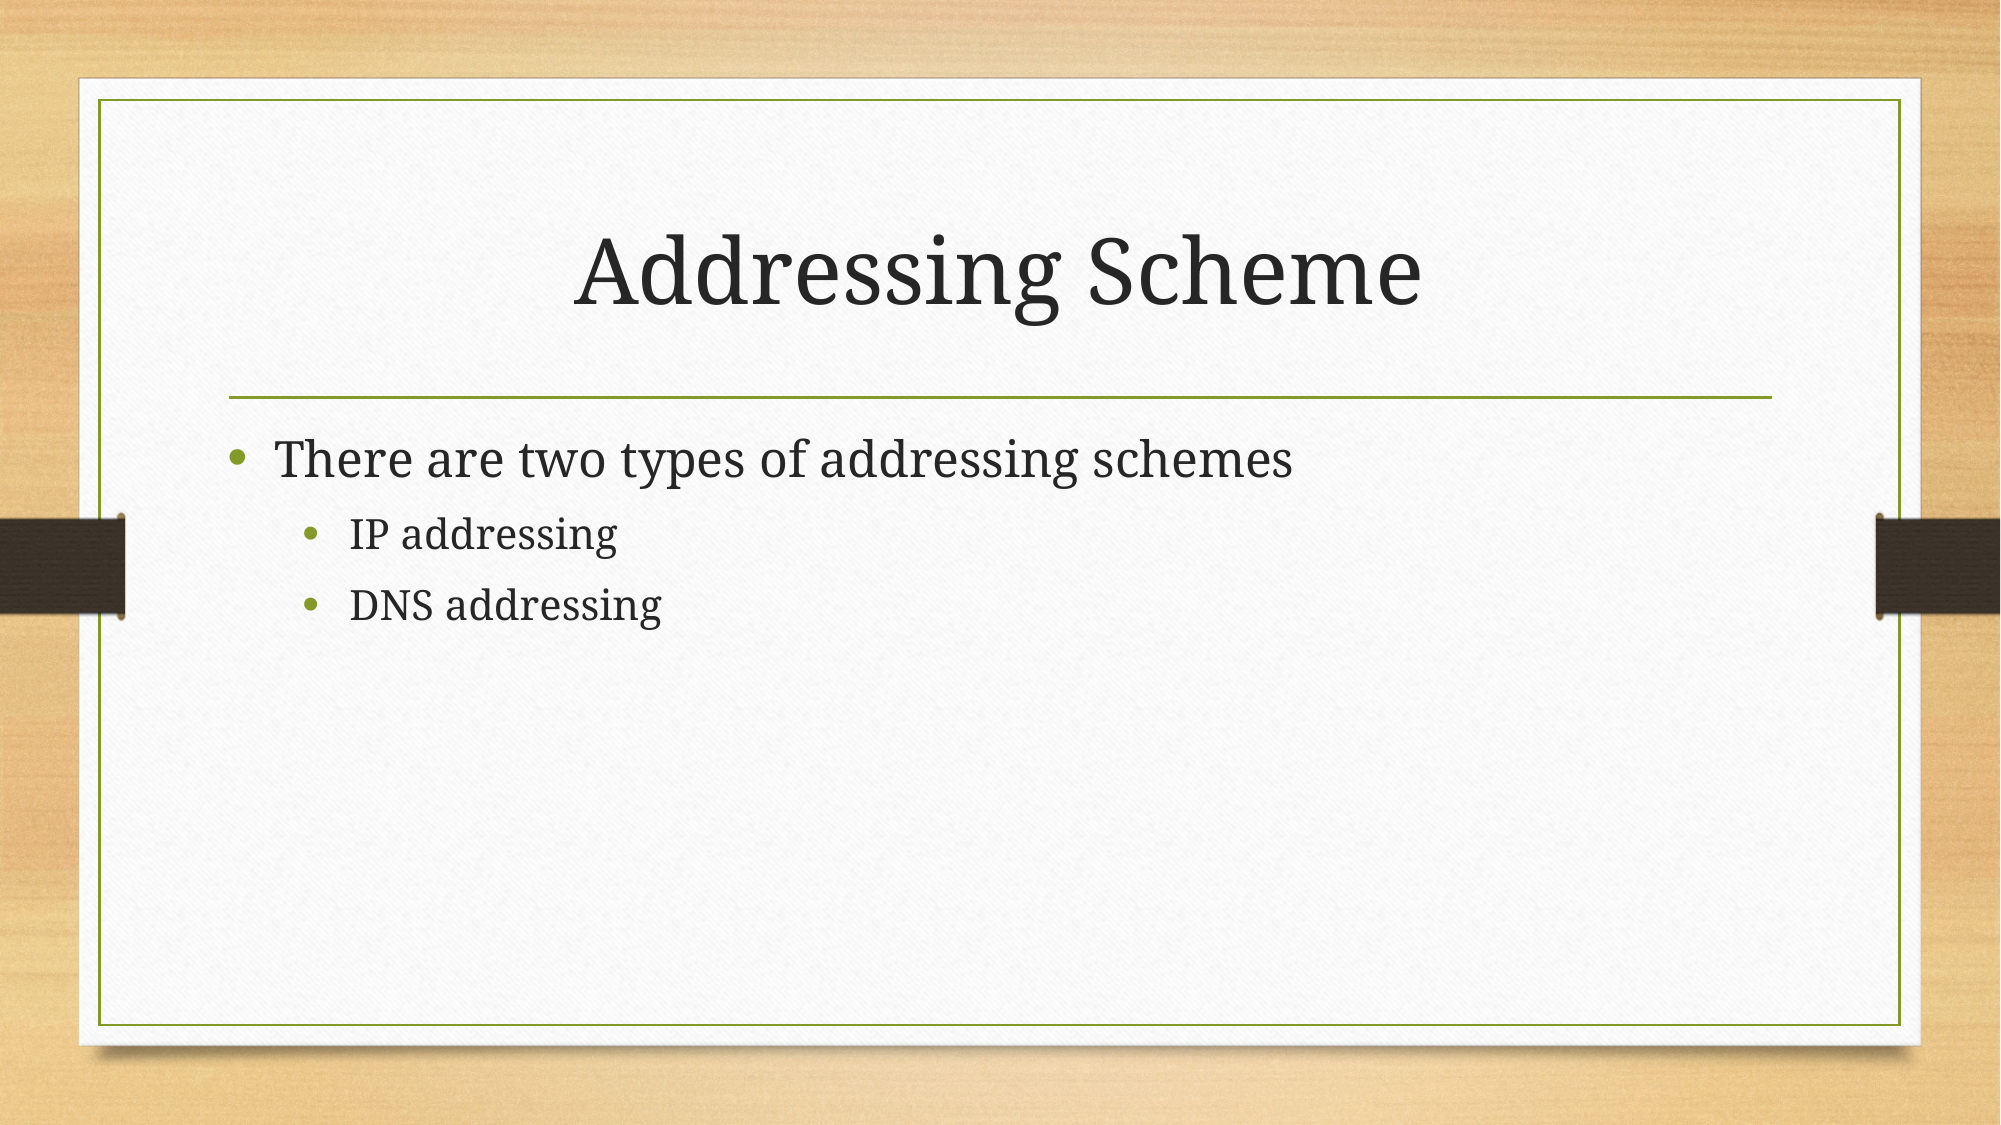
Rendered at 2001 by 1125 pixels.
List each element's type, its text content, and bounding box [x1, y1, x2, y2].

list There are two types of addressing schemes IP addressing DNS addressing [212, 419, 1788, 964]
title Addressing Scheme [212, 161, 1788, 375]
picture [0, 0, 2001, 1125]
